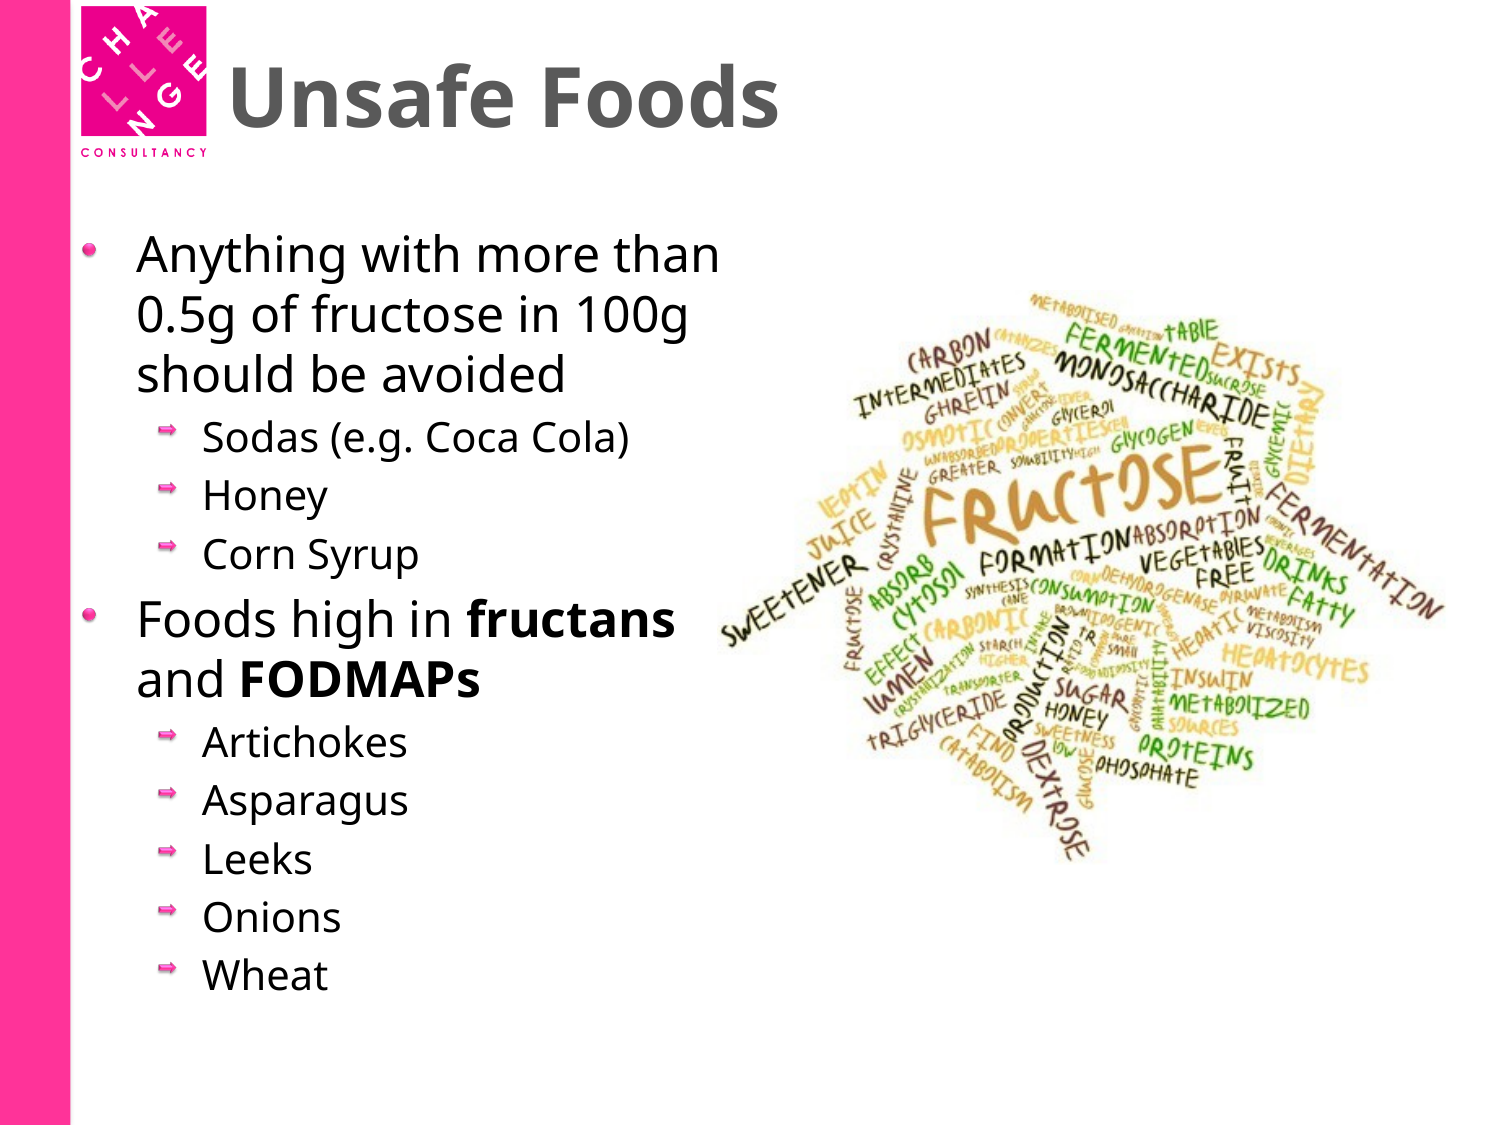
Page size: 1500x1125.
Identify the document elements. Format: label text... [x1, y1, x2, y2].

list Anything with more than 0.5g of fructose in 100g should be avoided Sodas (e.g. Coca Cola) Honey Corn Syrup Foods high in fructans and FODMAPs Artichokes Asparagus Leeks Onions Wheat [64, 214, 751, 1048]
picture [154, 537, 181, 567]
picture [154, 479, 181, 509]
picture [154, 421, 181, 451]
picture [76, 0, 210, 166]
picture [154, 901, 181, 931]
picture [79, 606, 99, 628]
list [717, 290, 1449, 865]
picture [79, 241, 99, 263]
picture [154, 726, 181, 756]
picture [154, 959, 181, 989]
picture [154, 842, 181, 872]
title Unsafe Foods [210, 0, 1406, 188]
picture [154, 784, 181, 814]
